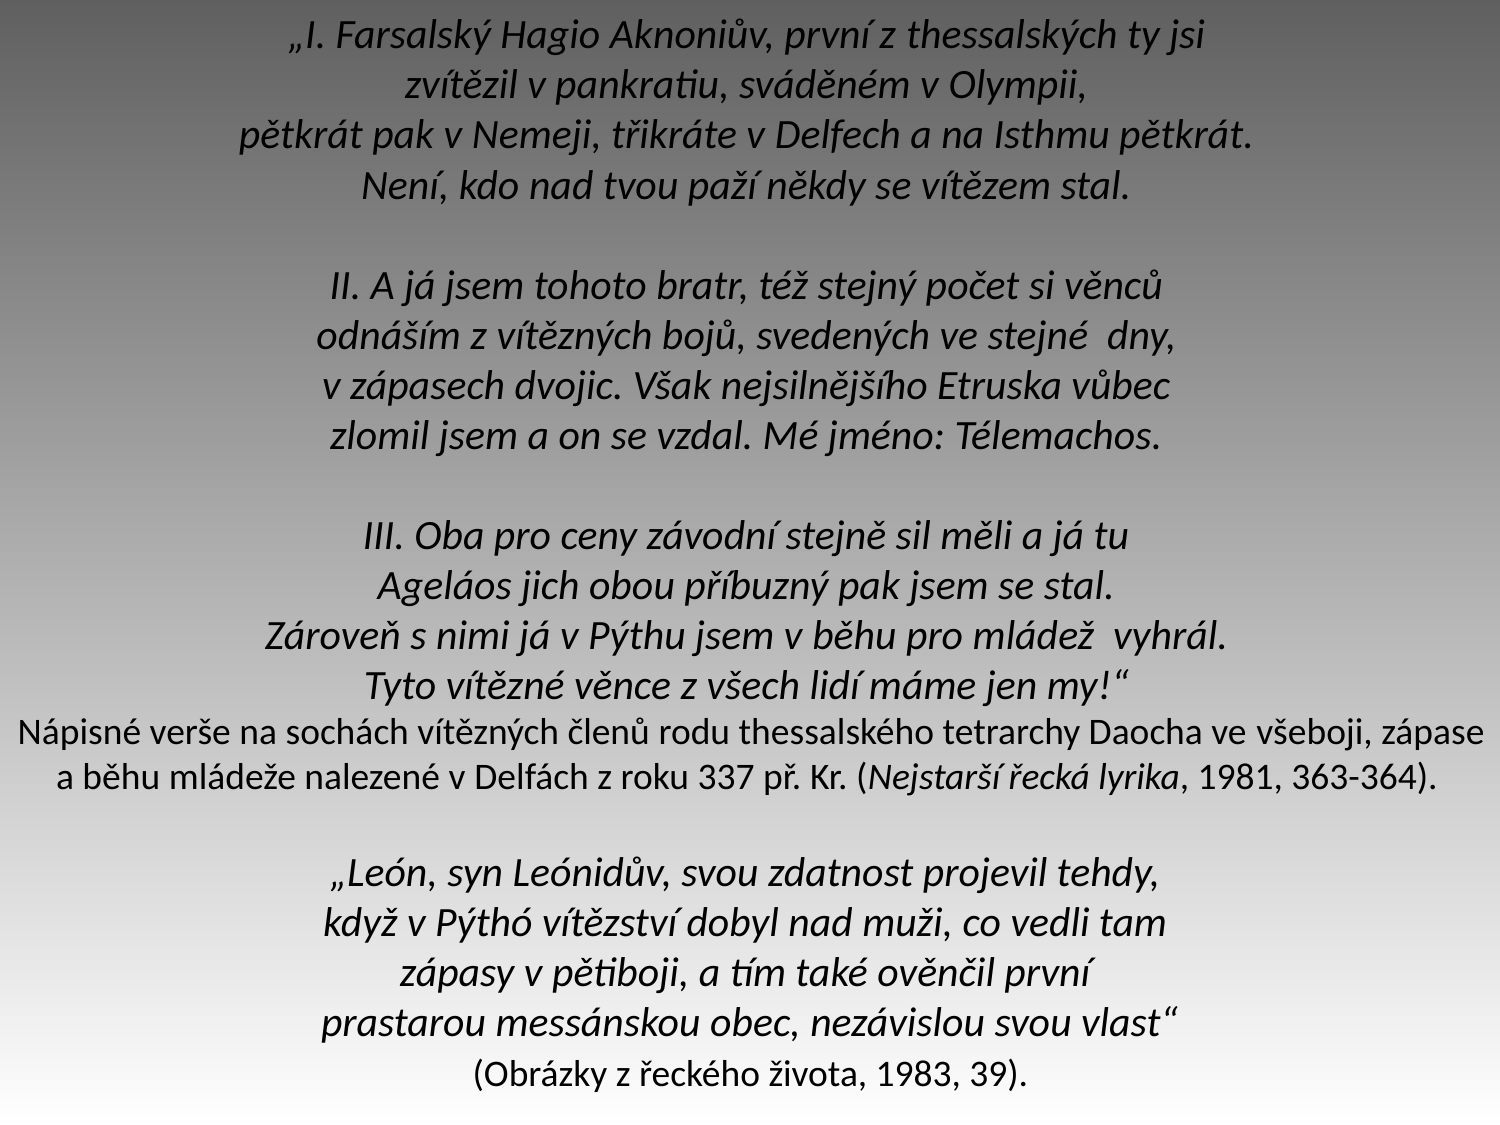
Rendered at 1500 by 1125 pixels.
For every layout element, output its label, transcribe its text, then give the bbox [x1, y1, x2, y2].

text_box „I. Farsalský Hagio Aknoniův, první z thessalských ty jsi zvítězil v pankratiu, sváděném v Olympii, pětkrát pak v Nemeji, třikráte v Delfech a na Isthmu pětkrát. Není, kdo nad tvou paží někdy se vítězem stal. II. A já jsem tohoto bratr, též stejný počet si věnců odnáším z vítězných bojů, svedených ve stejné dny, v zápasech dvojic. Však nejsilnějšího Etruska vůbec zlomil jsem a on se vzdal. Mé jméno: Télemachos. III. Oba pro ceny závodní stejně sil měli a já tu Ageláos jich obou příbuzný pak jsem se stal. Zároveň s nimi já v Pýthu jsem v běhu pro mládež vyhrál. Tyto vítězné věnce z všech lidí máme jen my!“ Nápisné verše na sochách vítězných členů rodu thessalského tetrarchy Daocha ve všeboji, zápase a běhu mládeže nalezené v Delfách z roku 337 př. Kr. (Nejstarší řecká lyrika, 1981, 363-364). [1, 0, 1500, 805]
text_box „León, syn Leónidův, svou zdatnost projevil tehdy, když v Pýthó vítězství dobyl nad muži, co vedli tam zápasy v pětiboji, a tím také ověnčil první prastarou messánskou obec, nezávislou svou vlast“ (Obrázky z řeckého života, 1983, 39). [1, 837, 1499, 1103]
